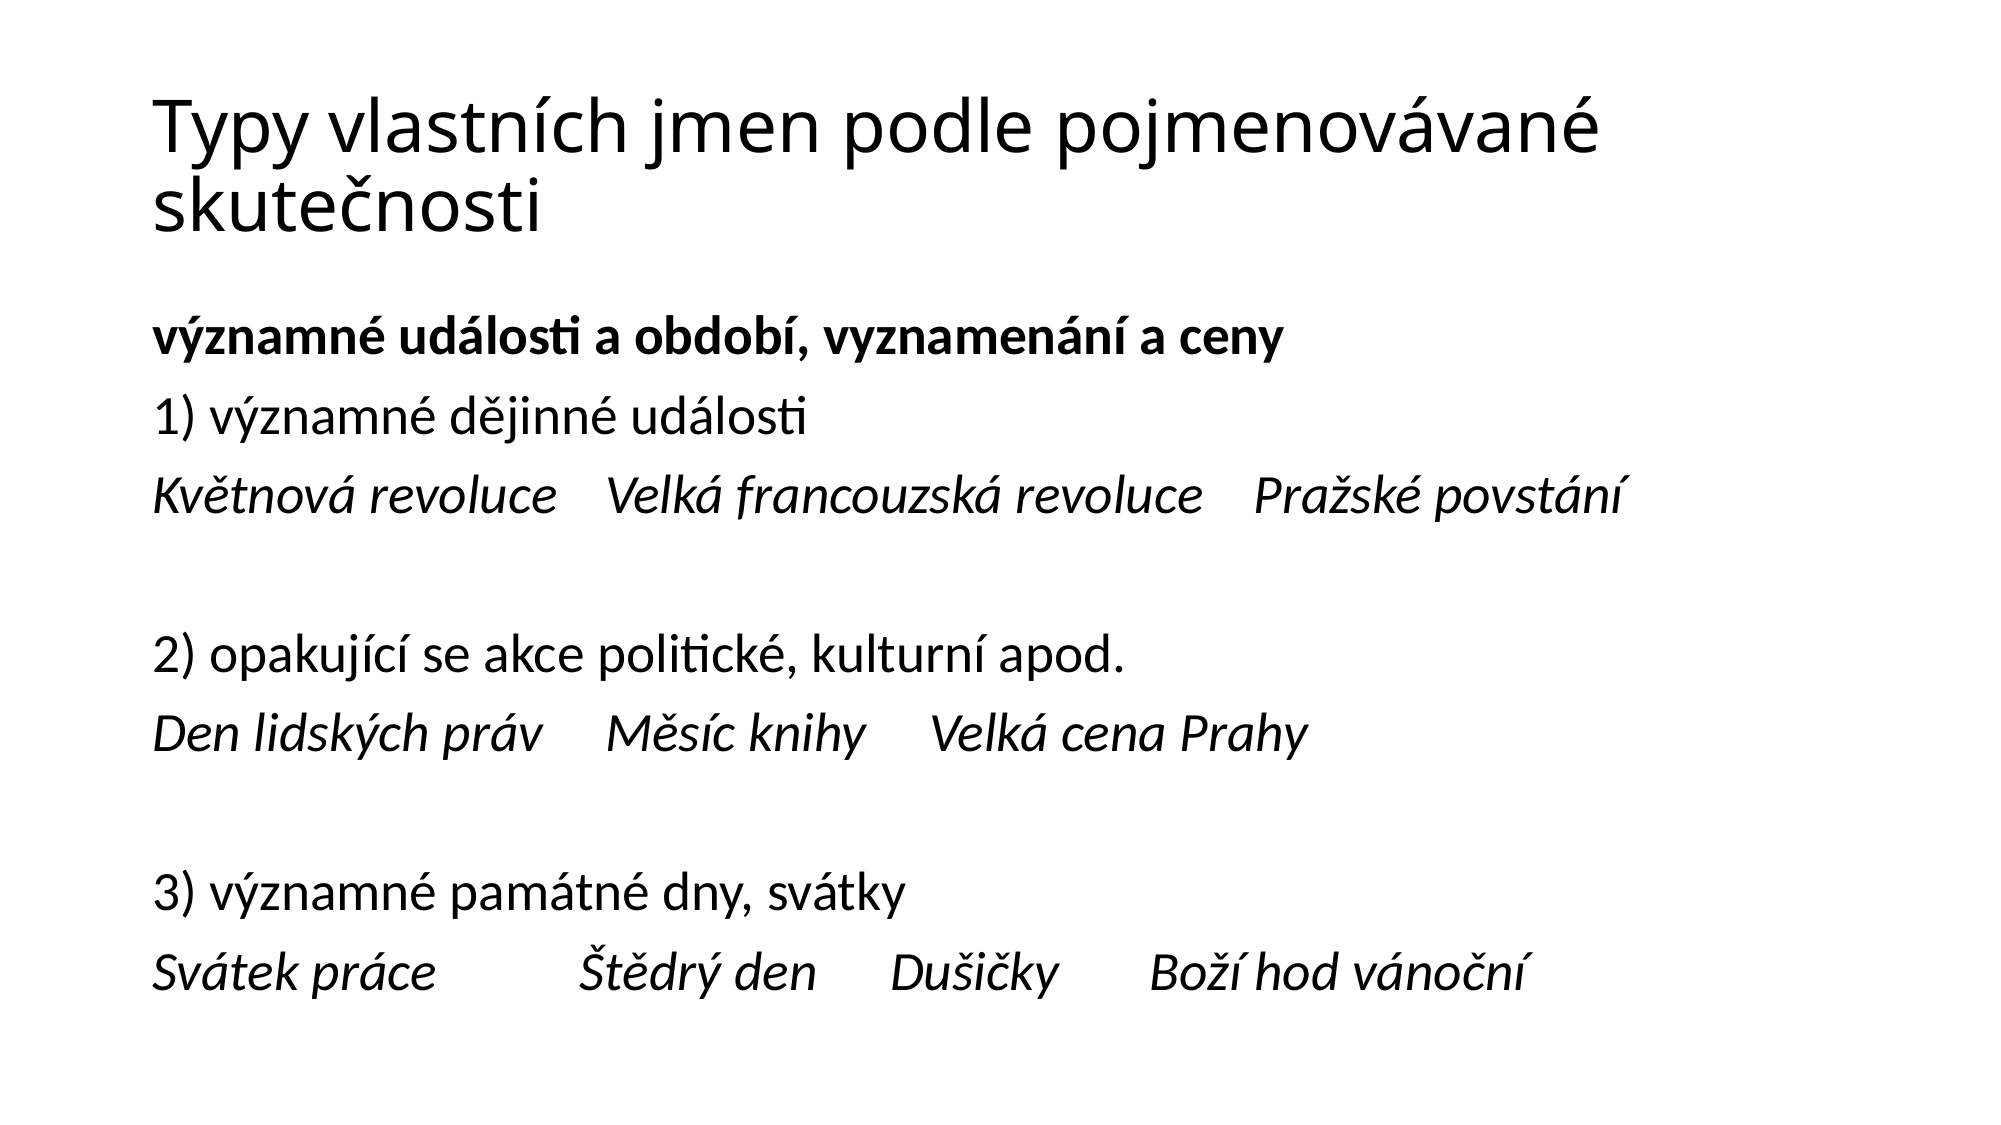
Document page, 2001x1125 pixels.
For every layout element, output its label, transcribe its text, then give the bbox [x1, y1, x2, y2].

list významné události a období, vyznamenání a ceny 1) významné dějinné události Květnová revoluce Velká francouzská revoluce Pražské povstání 2) opakující se akce politické, kulturní apod. Den lidských práv Měsíc knihy Velká cena Prahy 3) významné památné dny, svátky Svátek práce Štědrý den Dušičky Boží hod vánoční [137, 299, 1863, 1014]
title Typy vlastních jmen podle pojmenovávané skutečnosti [137, 59, 1863, 278]
